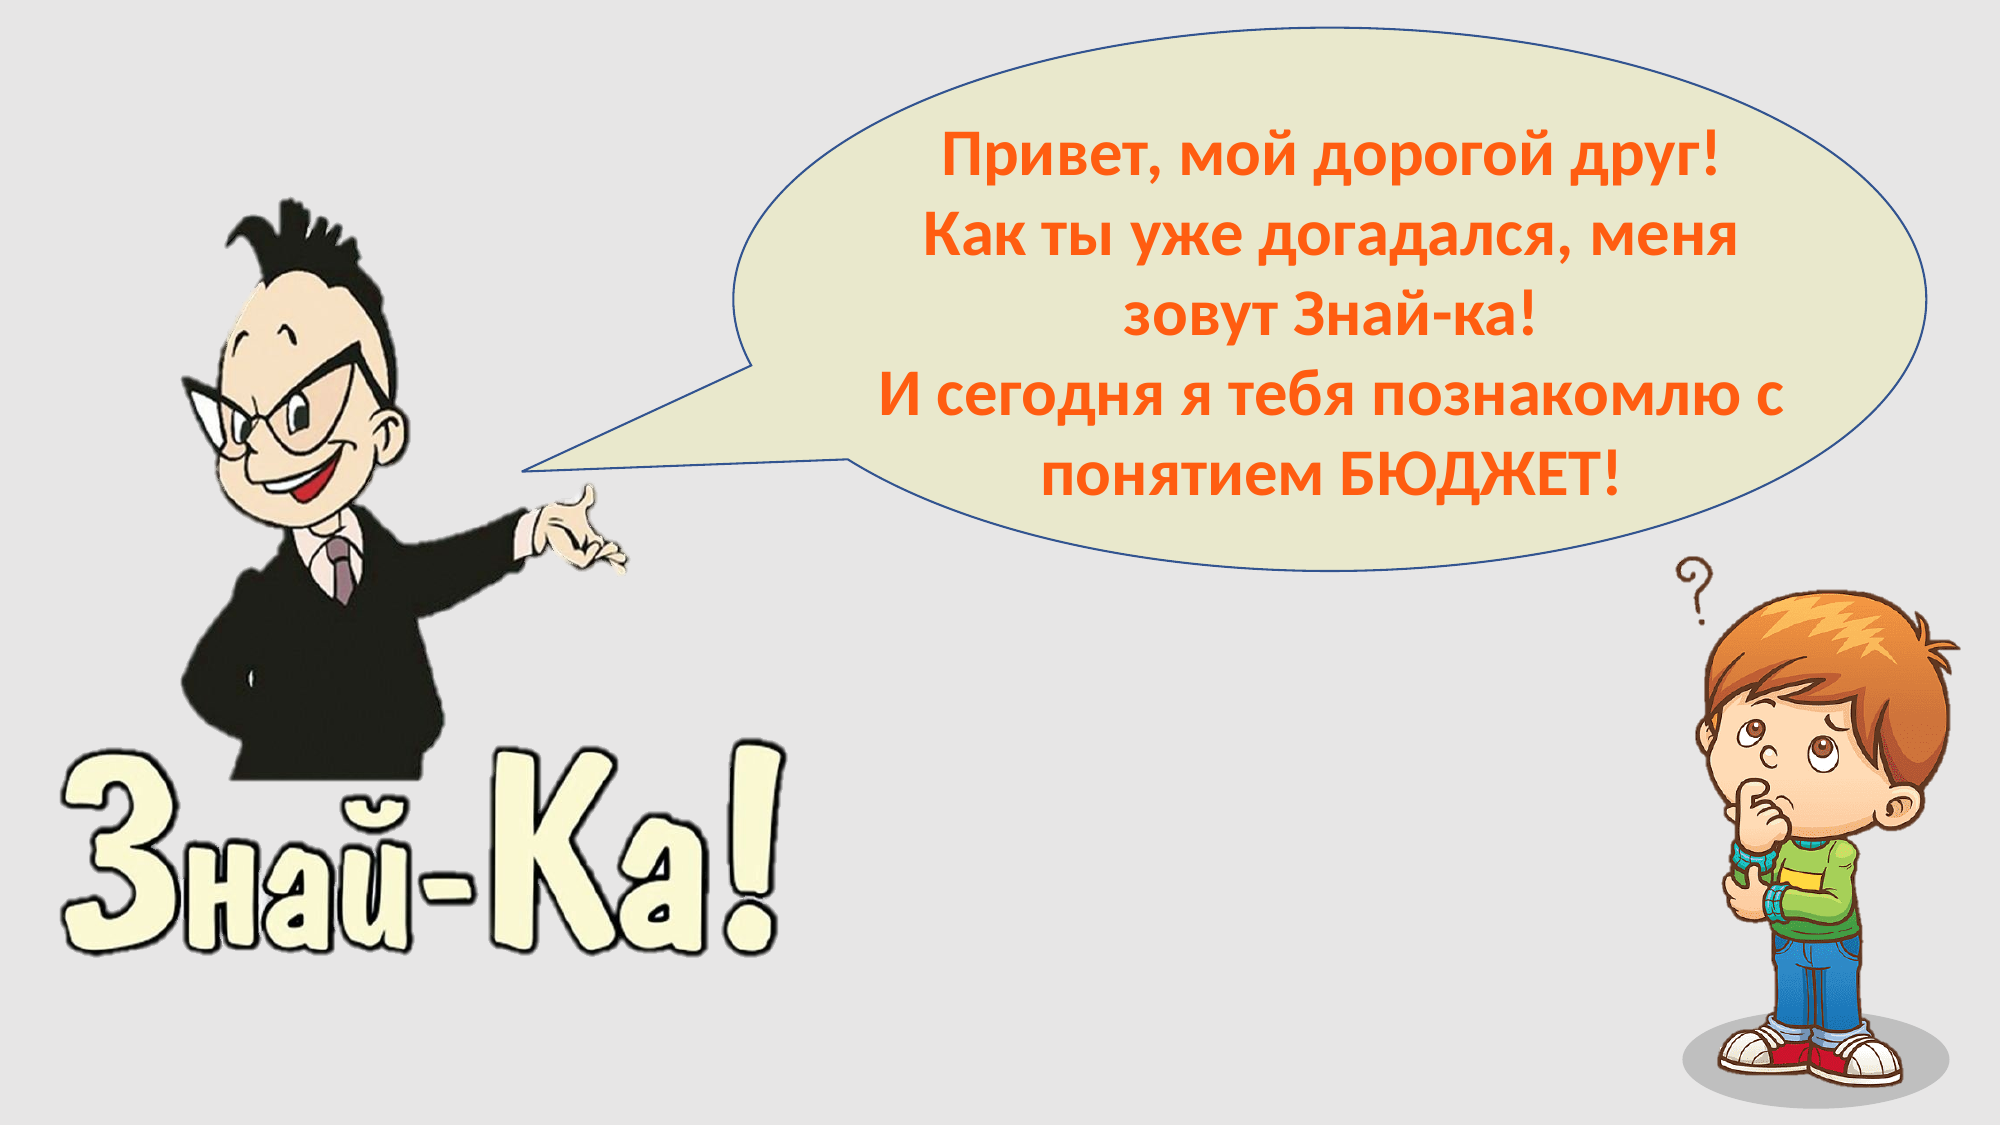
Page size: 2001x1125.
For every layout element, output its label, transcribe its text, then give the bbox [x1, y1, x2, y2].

text_box Привет, мой дорогой друг! Как ты уже догадался, меня зовут Знай-ка! И сегодня я тебя познакомлю с понятием БЮДЖЕТ! [845, 101, 1818, 517]
text_box [1729, 1097, 1903, 1109]
text_box [1020, 517, 1690, 573]
picture [1661, 547, 1971, 1097]
text_box [919, 26, 1741, 101]
text_box [1818, 141, 1928, 457]
picture [43, 128, 1020, 1077]
